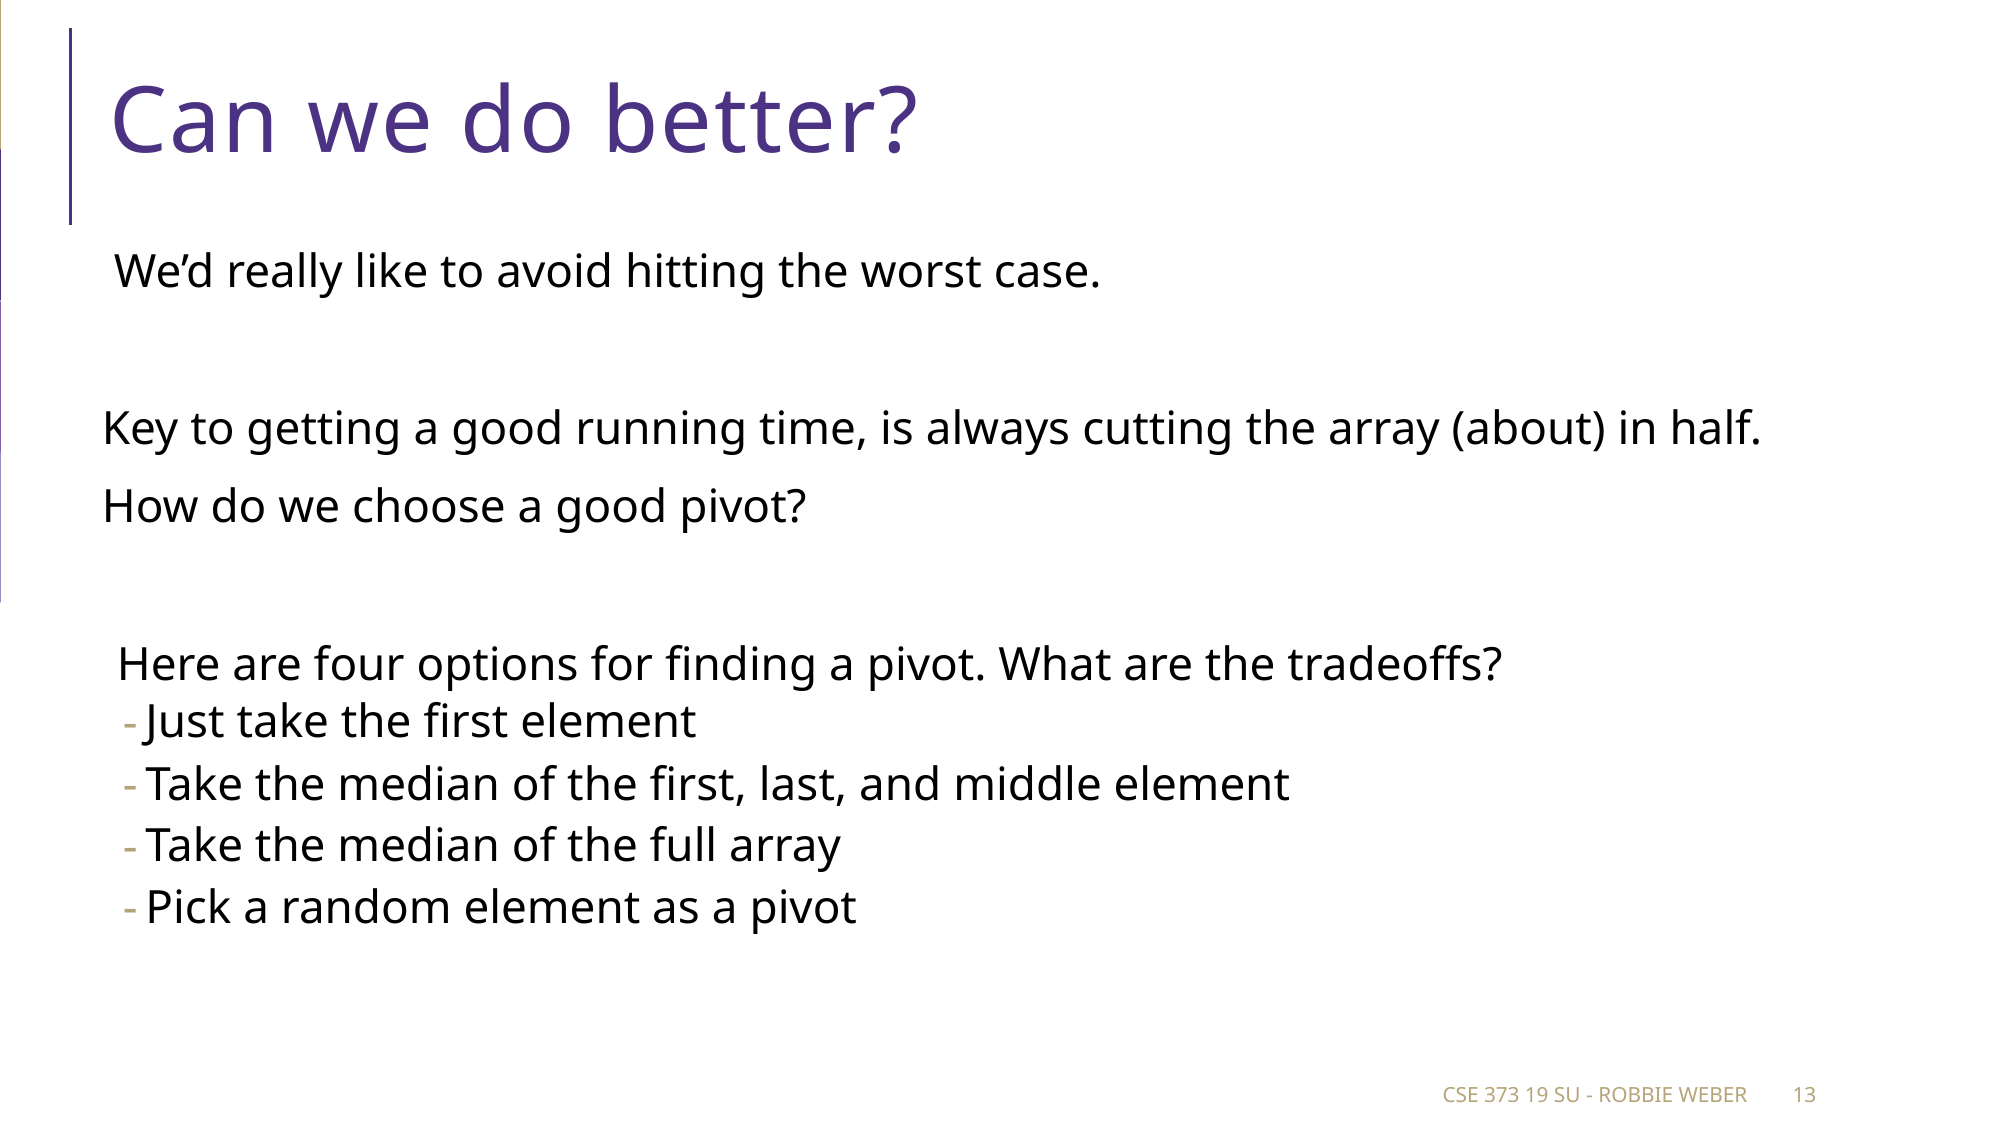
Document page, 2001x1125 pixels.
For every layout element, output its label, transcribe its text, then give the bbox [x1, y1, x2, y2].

list We’d really like to avoid hitting the worst case. Key to getting a good running time, is always cutting the array (about) in half. How do we choose a good pivot? Here are four options for finding a pivot. What are the tradeoffs? Just take the first element Take the median of the first, last, and middle element Take the median of the full array Pick a random element as a pivot [94, 240, 1930, 1035]
slide_number 13 [1777, 1073, 1938, 1119]
title Can we do better? [94, 43, 1930, 210]
footer CSE 373 19 su - Robbie Weber [794, 1073, 1763, 1119]
